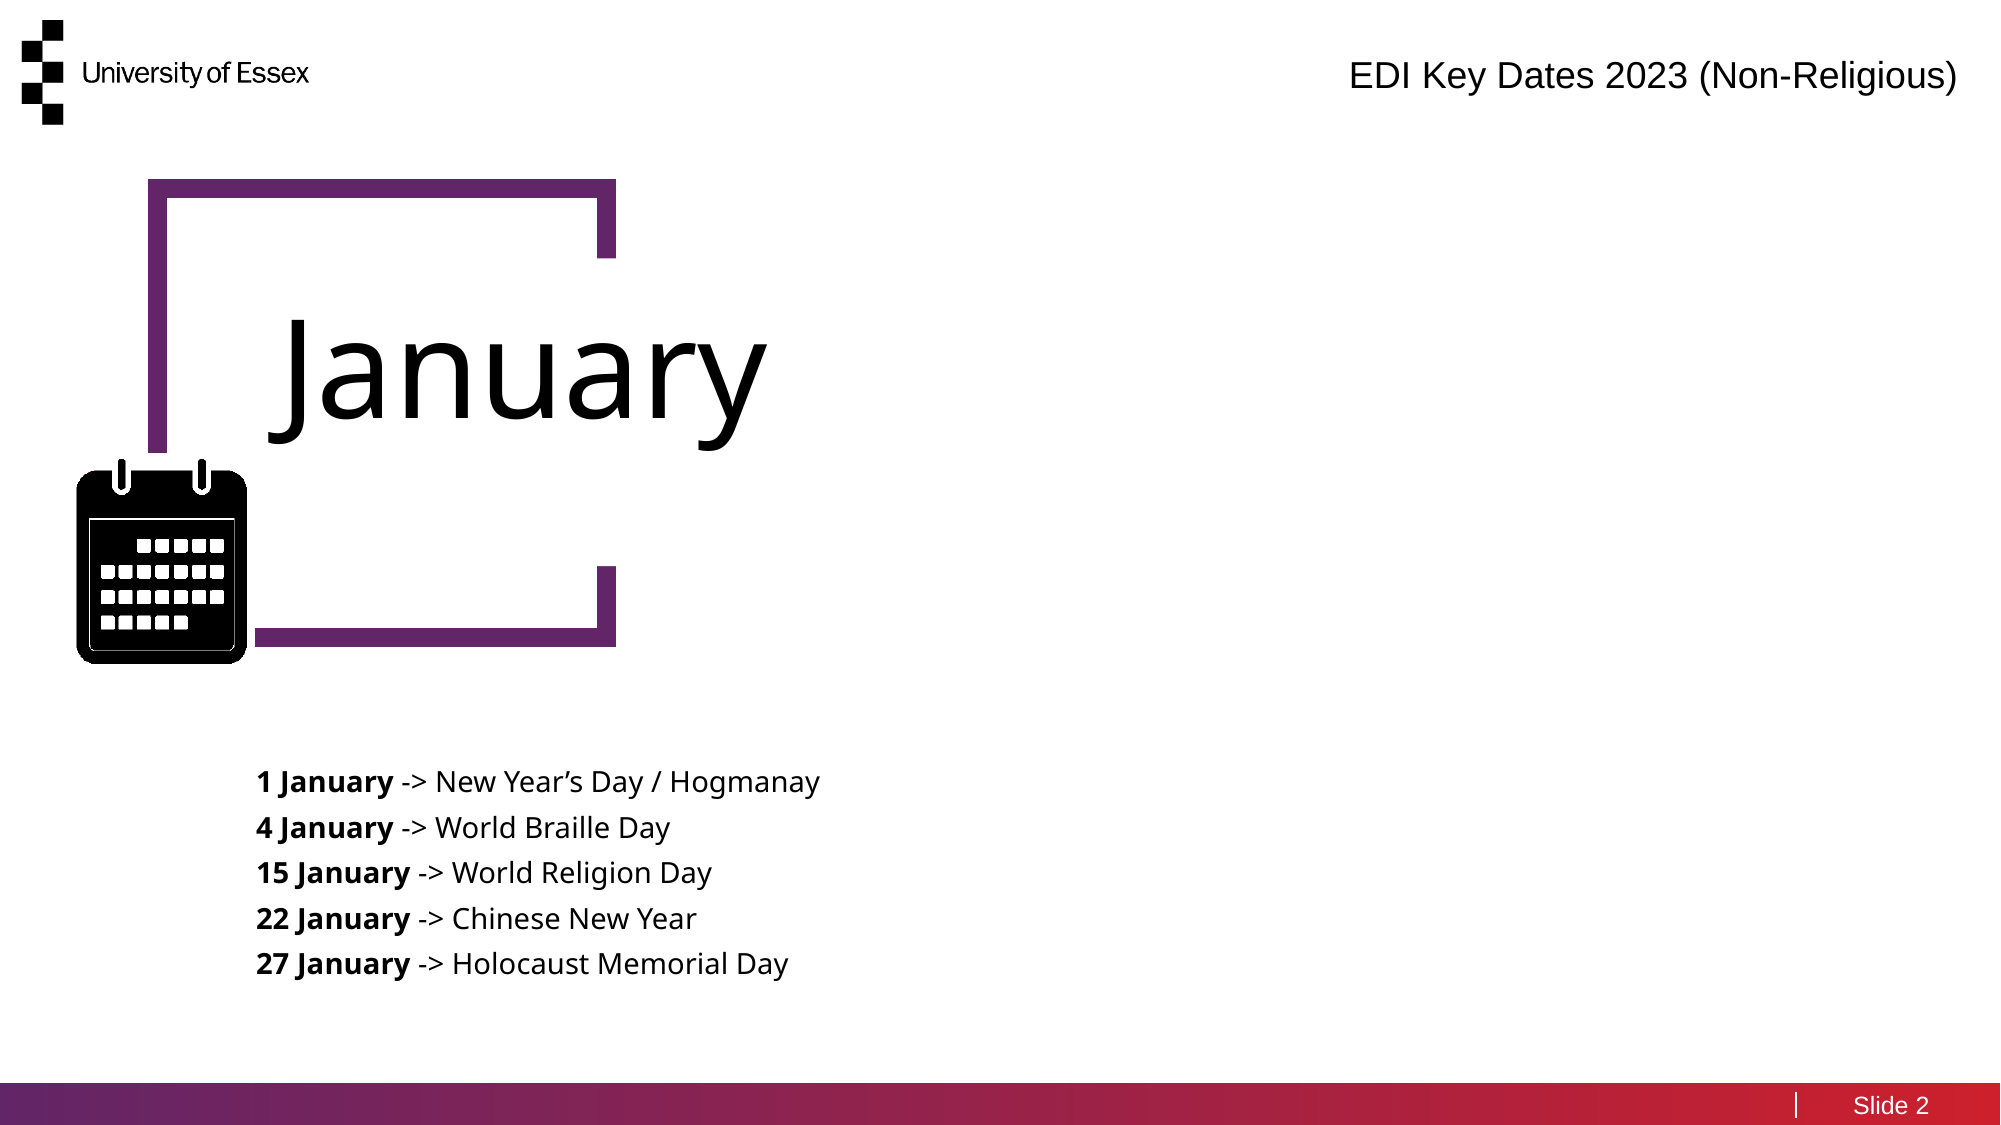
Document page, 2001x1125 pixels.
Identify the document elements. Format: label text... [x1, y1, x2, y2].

list 1 January -> New Year’s Day / Hogmanay 4 January -> World Braille Day 15 January -> World Religion Day 22 January -> Chinese New Year 27 January -> Holocaust Memorial Day [254, 689, 1814, 1090]
picture [0, 0, 330, 146]
title EDI Key Dates 2023 (Non-Religious) [1020, 0, 1959, 147]
list January [278, 224, 2000, 408]
picture [70, 453, 255, 672]
slide_number 2 [1915, 1083, 1966, 1125]
